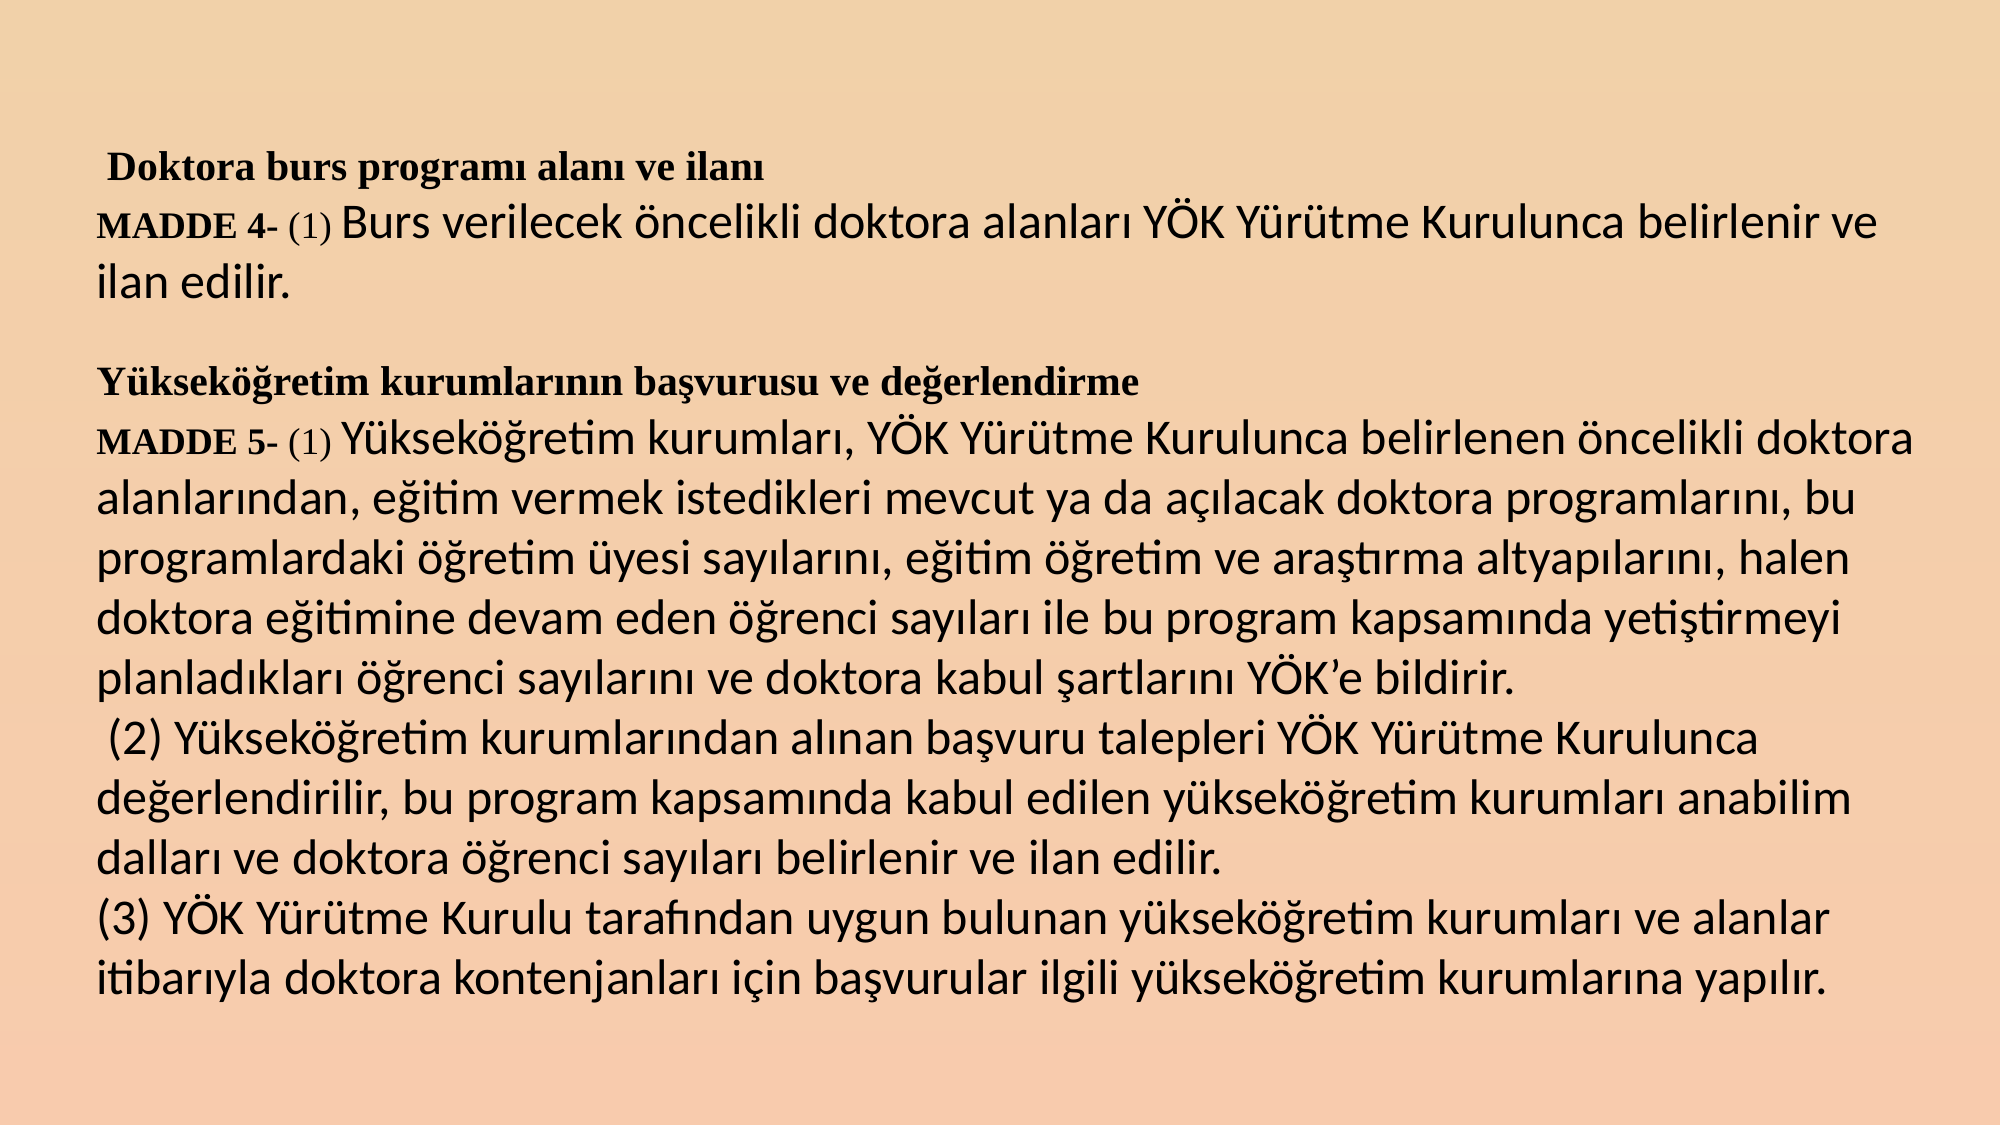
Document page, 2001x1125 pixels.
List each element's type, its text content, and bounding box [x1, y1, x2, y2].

text_box Doktora burs programı alanı ve ilanı MADDE 4- (1) Burs verilecek öncelikli doktora alanları YÖK Yürütme Kurulunca belirlenir ve ilan edilir. Yükseköğretim kurumlarının başvurusu ve değerlendirme MADDE 5- (1) Yükseköğretim kurumları, YÖK Yürütme Kurulunca belirlenen öncelikli doktora alanlarından, eğitim vermek istedikleri mevcut ya da açılacak doktora programlarını, bu programlardaki öğretim üyesi sayılarını, eğitim öğretim ve araştırma altyapılarını, halen doktora eğitimine devam eden öğrenci sayıları ile bu program kapsamında yetiştirmeyi planladıkları öğrenci sayılarını ve doktora kabul şartlarını YÖK’e bildirir. (2) Yükseköğretim kurumlarından alınan başvuru talepleri YÖK Yürütme Kurulunca değerlendirilir, bu program kapsamında kabul edilen yükseköğretim kurumları anabilim dalları ve doktora öğrenci sayıları belirlenir ve ilan edilir. (3) YÖK Yürütme Kurulu tarafından uygun bulunan yükseköğretim kurumları ve alanlar itibarıyla doktora kontenjanları için başvurular ilgili yükseköğretim kurumlarına yapılır. [81, 131, 1959, 1012]
